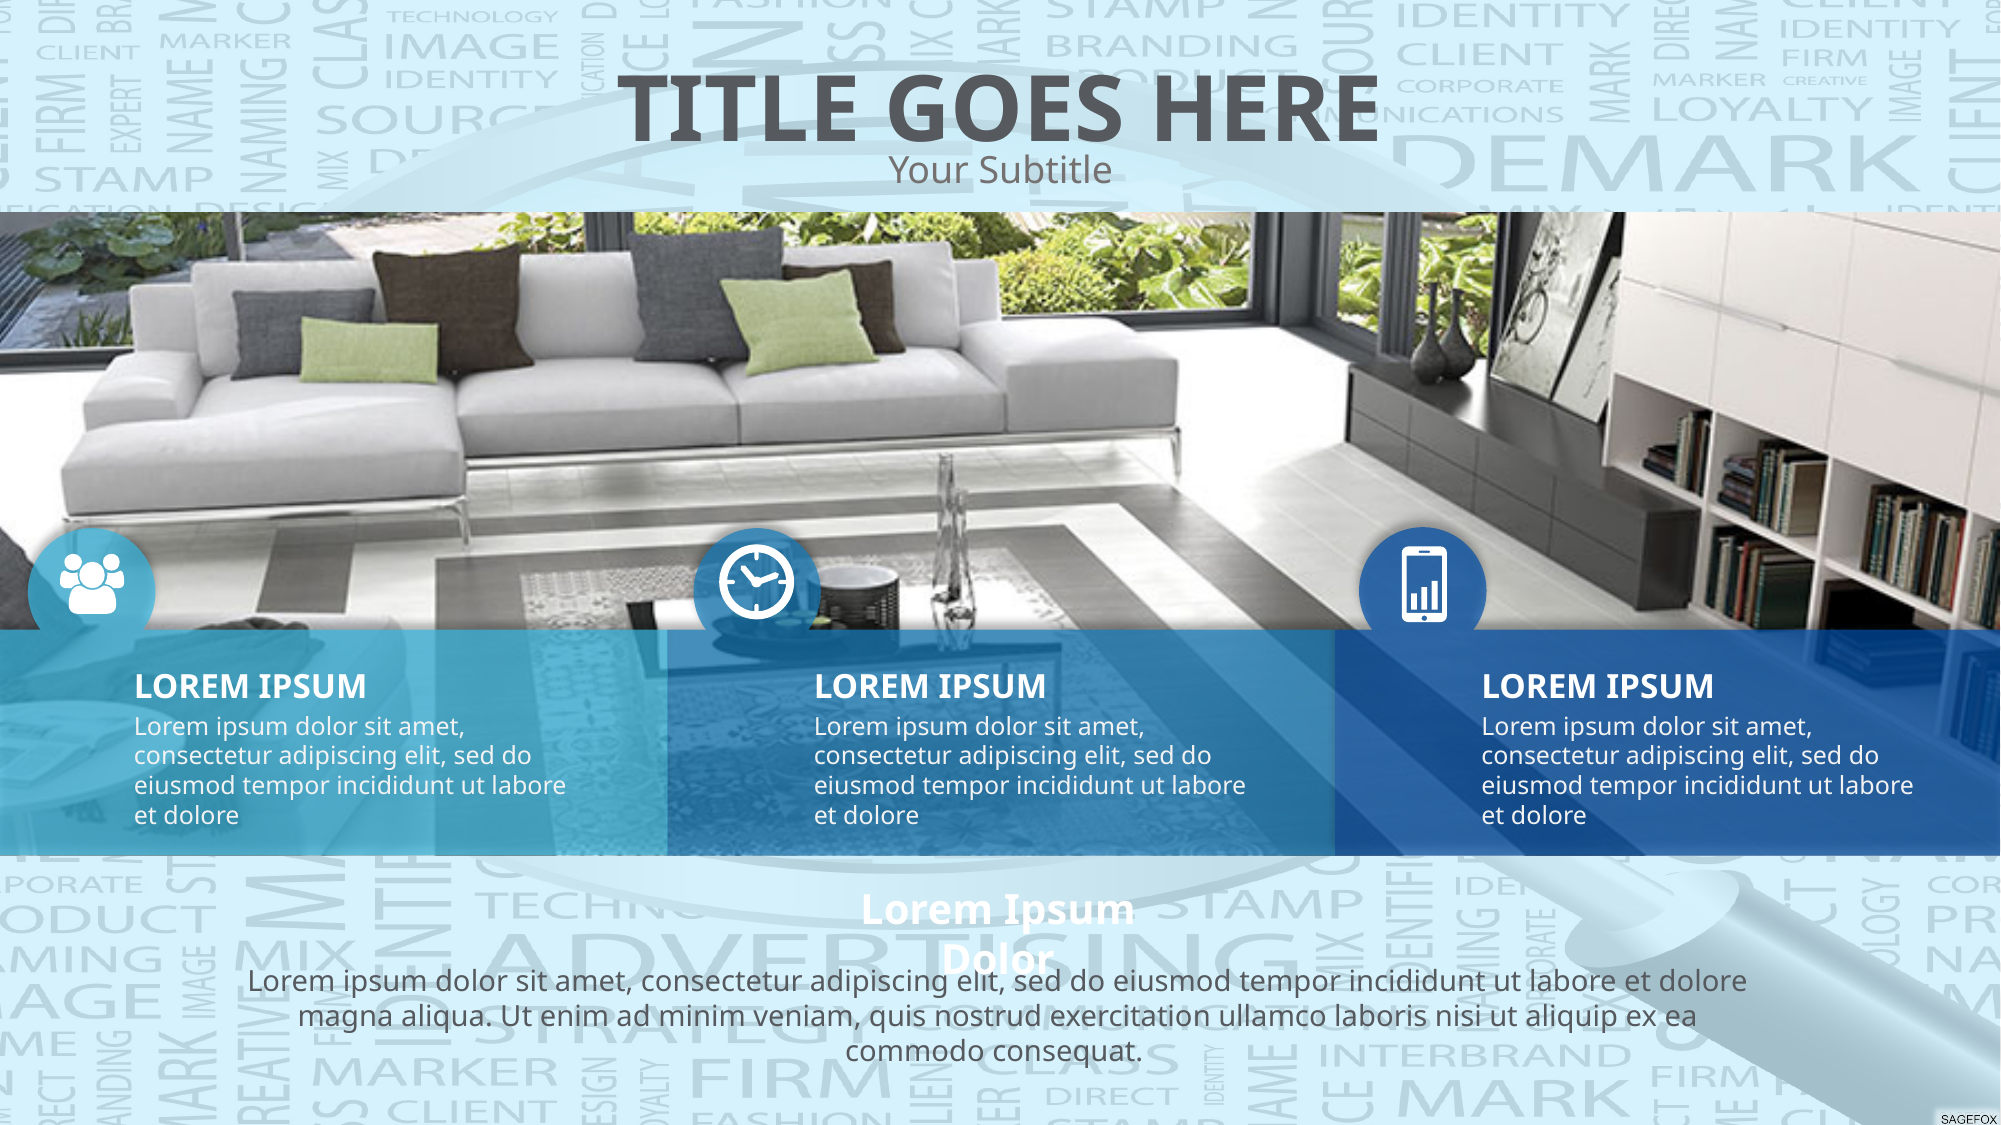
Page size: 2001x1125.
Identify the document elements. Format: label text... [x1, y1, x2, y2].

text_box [227, 899, 1769, 1042]
text_box [669, 527, 1334, 857]
text_box [1334, 526, 2000, 857]
text_box [60, 553, 125, 614]
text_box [548, 42, 1452, 199]
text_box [719, 544, 795, 620]
picture [1938, 1114, 1999, 1125]
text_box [1401, 546, 1447, 623]
text_box LOREM IPSUM Lorem ipsum dolor sit amet, consectetur adipiscing elit, sed do eiusmod tempor incididunt ut labore et dolore [803, 660, 1260, 835]
text_box [0, 527, 669, 857]
text_box [0, 212, 2000, 617]
text_box LOREM IPSUM Lorem ipsum dolor sit amet, consectetur adipiscing elit, sed do eiusmod tempor incididunt ut labore et dolore [1471, 660, 1928, 835]
text_box LOREM IPSUM Lorem ipsum dolor sit amet, consectetur adipiscing elit, sed do eiusmod tempor incididunt ut labore et dolore [124, 660, 580, 835]
